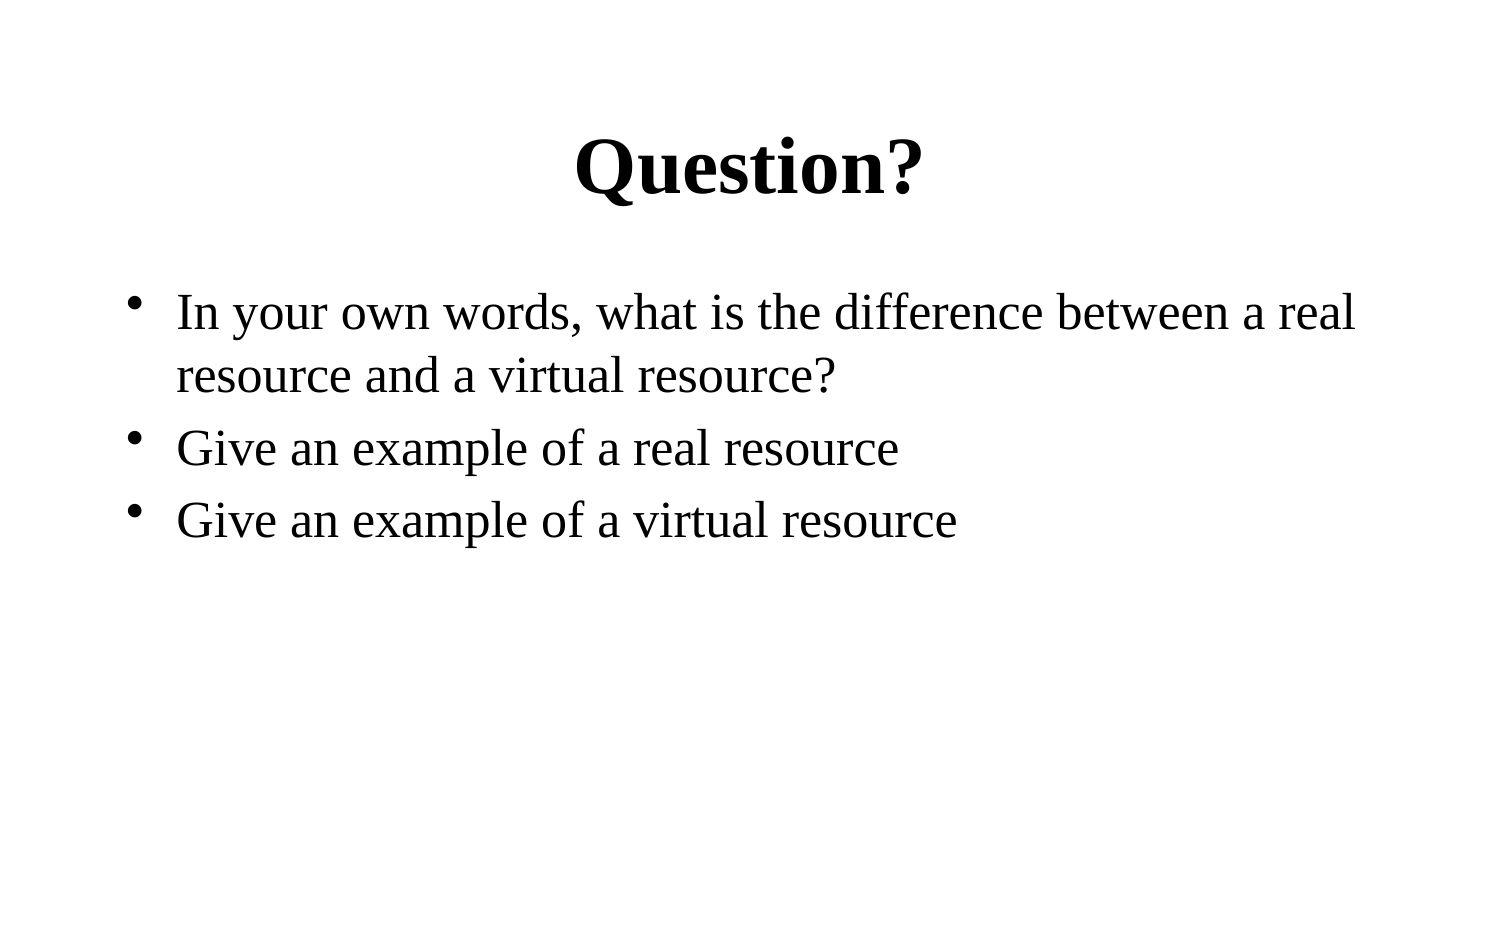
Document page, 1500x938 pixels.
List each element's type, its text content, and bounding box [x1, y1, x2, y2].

title Question? [112, 82, 1388, 240]
list In your own words, what is the difference between a real resource and a virtual resource? Give an example of a real resource Give an example of a virtual resource [112, 270, 1388, 834]
